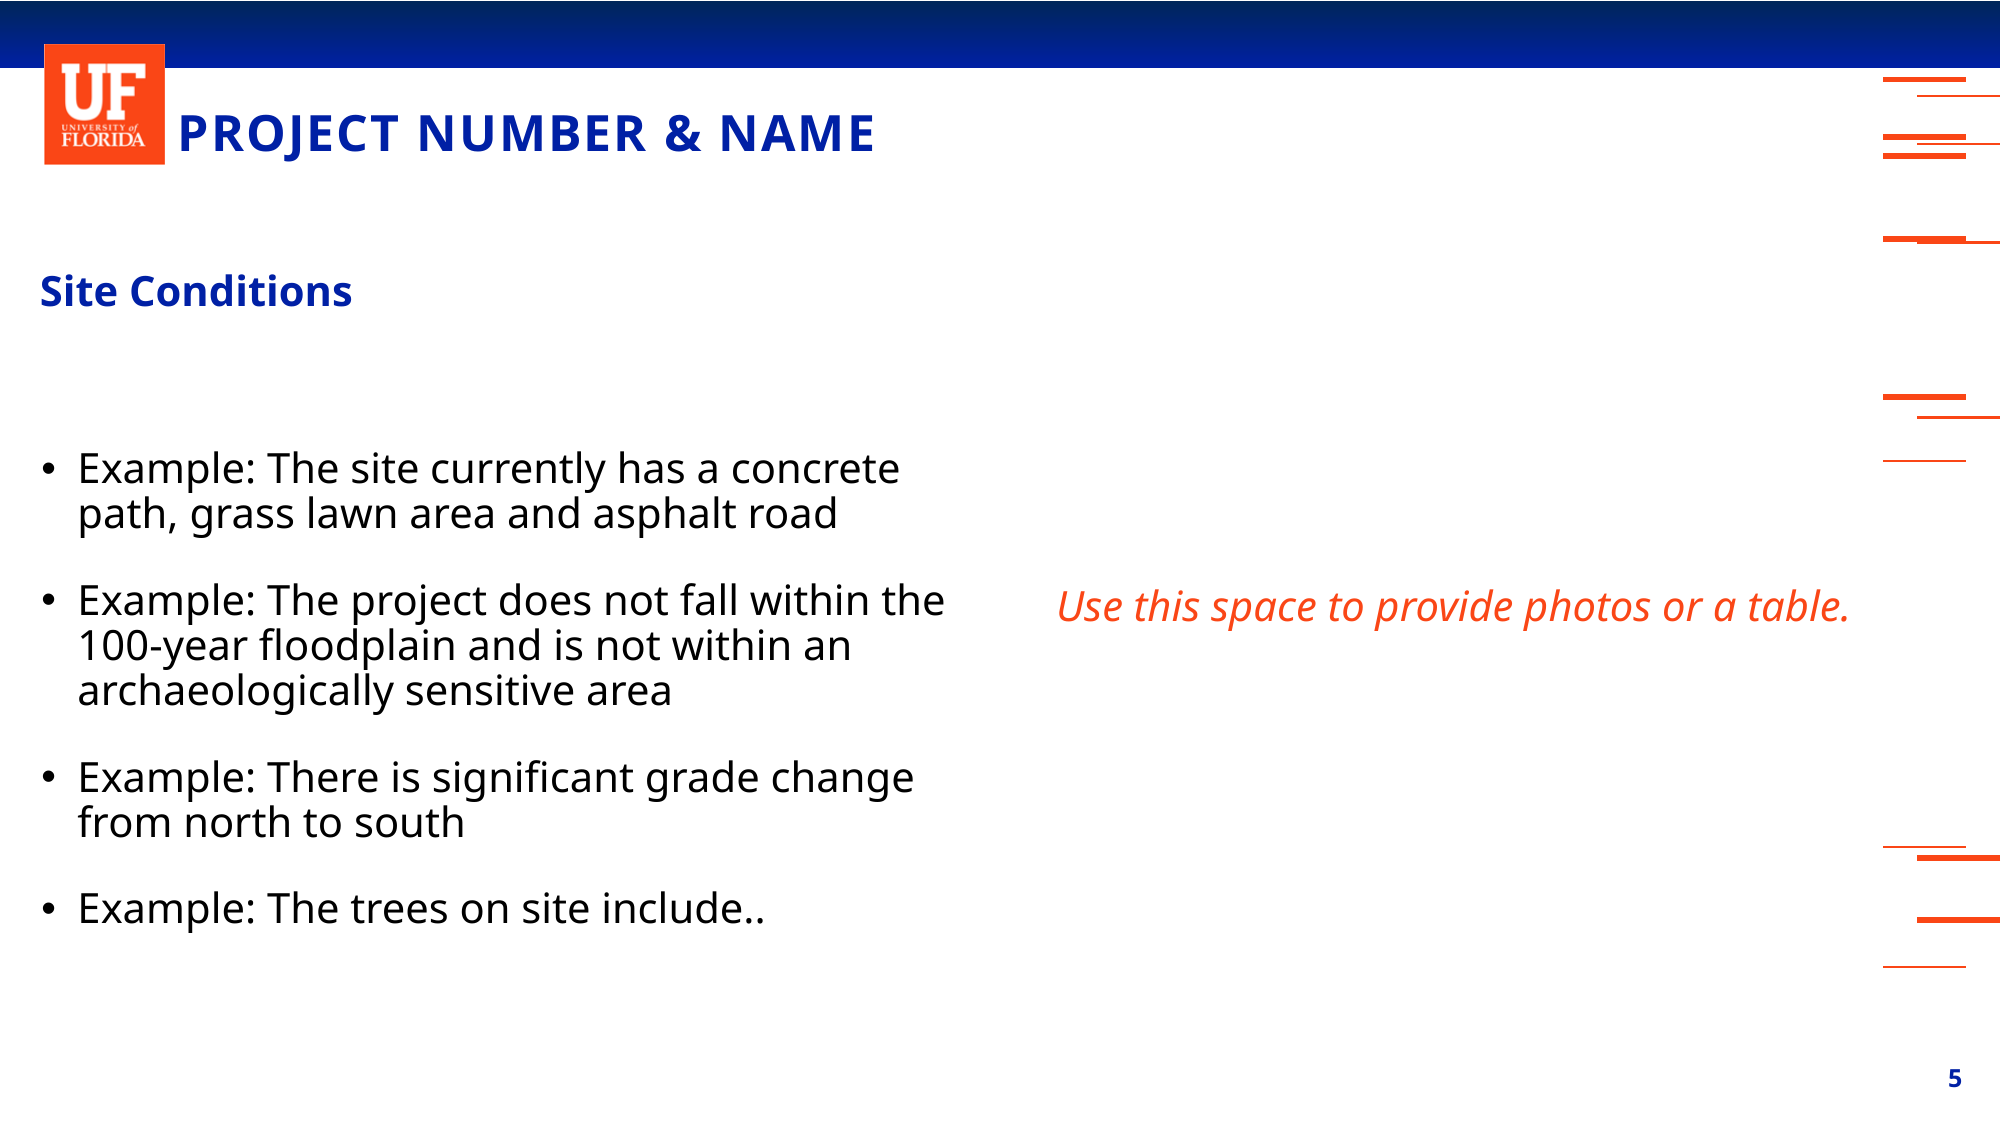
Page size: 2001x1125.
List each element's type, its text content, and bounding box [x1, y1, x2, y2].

list Site Conditions [39, 270, 996, 339]
picture [44, 44, 165, 165]
list Use this space to provide photos or a table. [1000, 270, 1906, 1082]
list Example: The site currently has a concrete path, grass lawn area and asphalt road Example: The project does not fall within the 100-year floodplain and is not within an archaeologically sensitive area Example: There is significant grade change from north to south Example: The trees on site include.. [39, 447, 996, 1083]
title PROJECT NUMBER & NAME [177, 45, 1933, 162]
